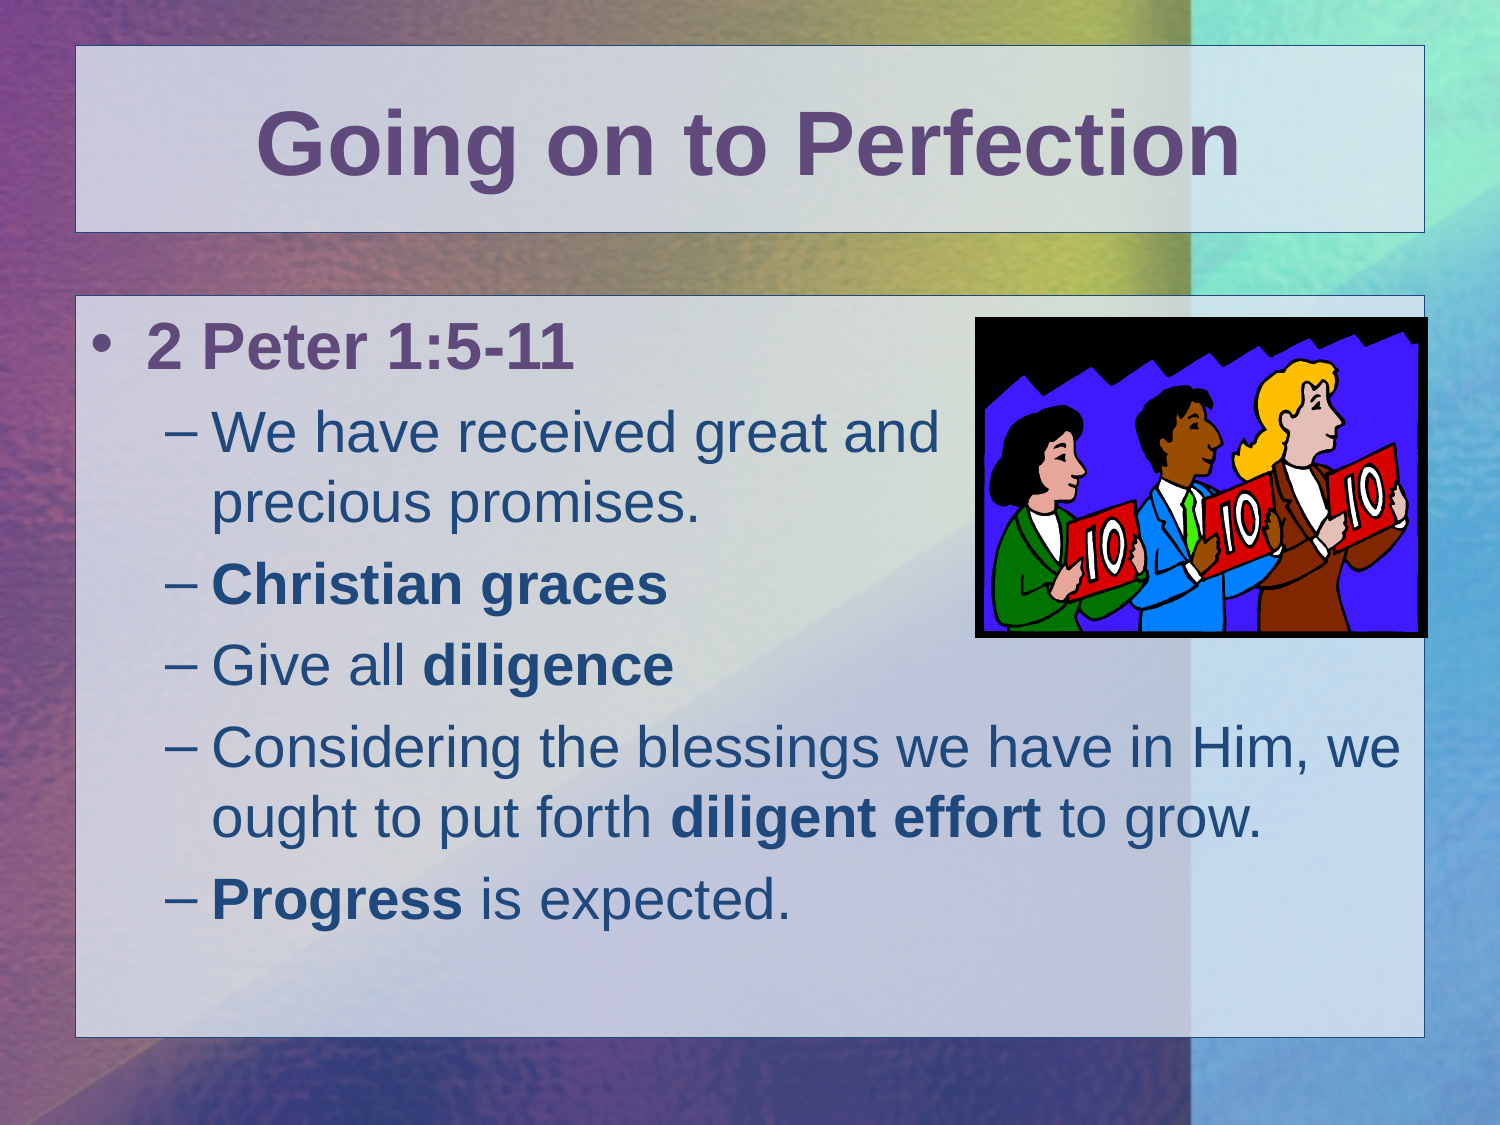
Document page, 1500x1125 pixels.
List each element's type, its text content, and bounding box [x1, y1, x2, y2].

list 2 Peter 1:5-11 We have received great and precious promises. Christian graces Give all diligence Considering the blessings we have in Him, we ought to put forth diligent effort to grow. Progress is expected. [75, 295, 1425, 1038]
title Going on to Perfection [75, 45, 1425, 233]
picture [0, 0, 1500, 1125]
